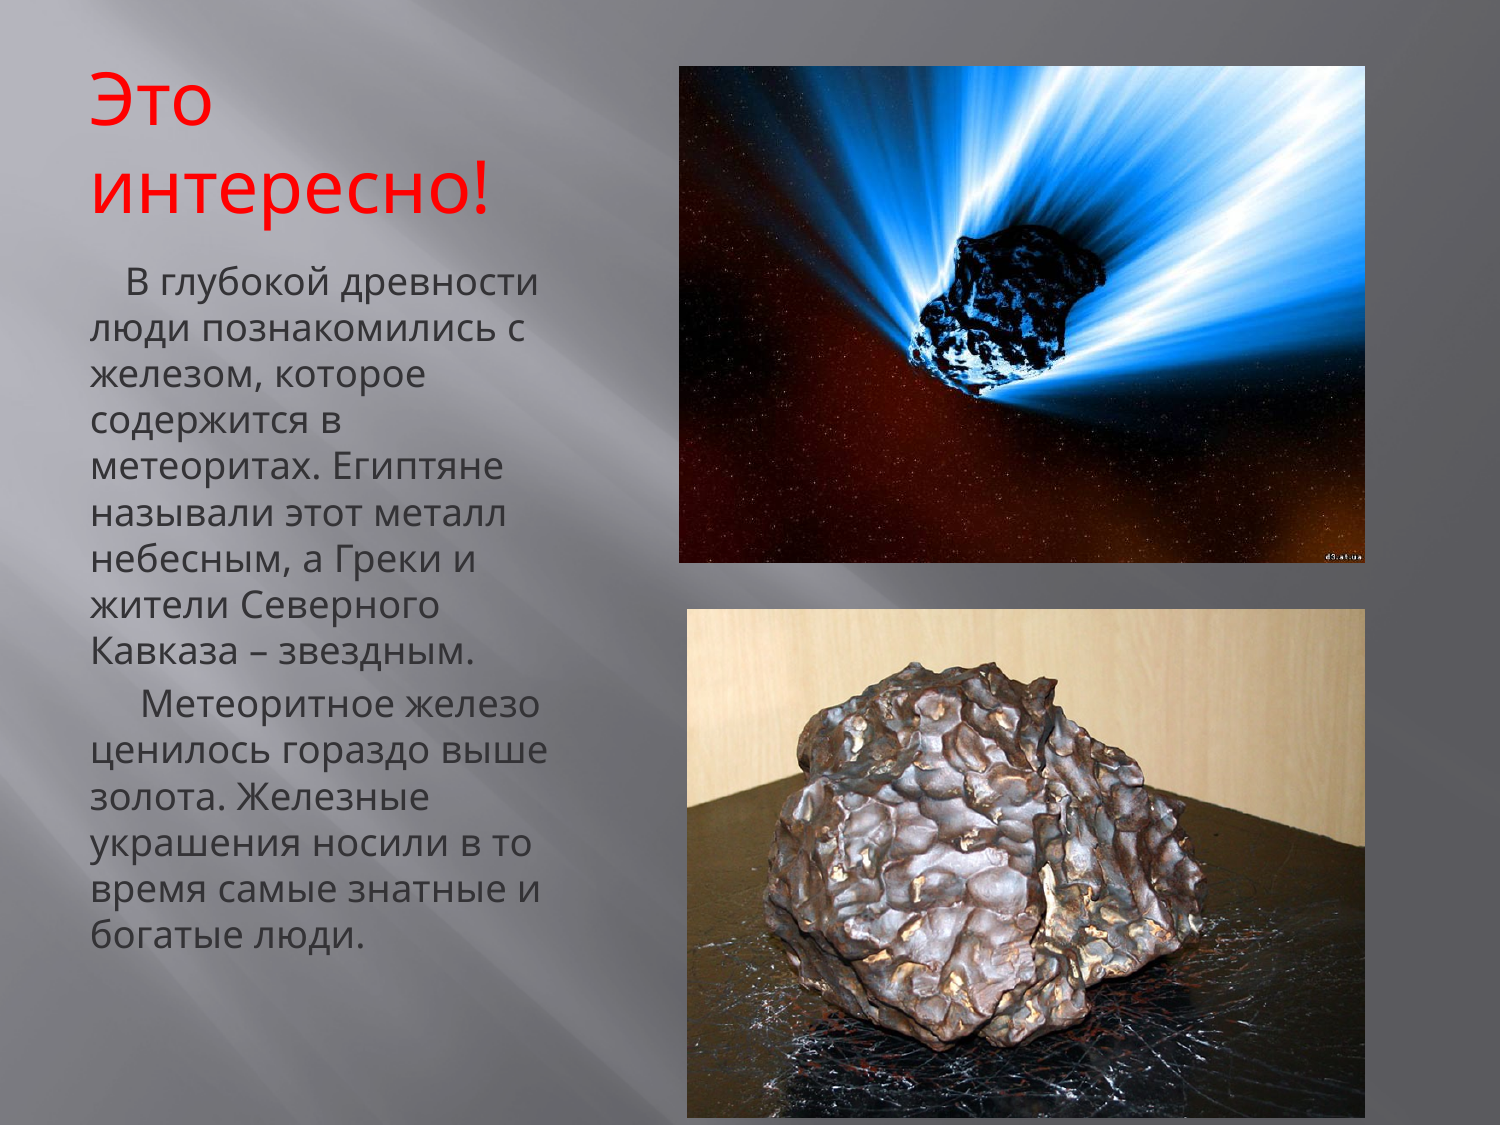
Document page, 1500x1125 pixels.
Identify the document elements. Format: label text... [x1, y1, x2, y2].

title Это интересно! [75, 44, 569, 236]
list В глубокой древности люди познакомились с железом, которое содержится в метеоритах. Египтяне называли этот металл небесным, а Греки и жители Северного Кавказа – звездным. Метеоритное железо ценилось гораздо выше золота. Железные украшения носили в то время самые знатные и богатые люди. [75, 249, 569, 1005]
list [678, 66, 1365, 563]
picture [687, 609, 1365, 1118]
